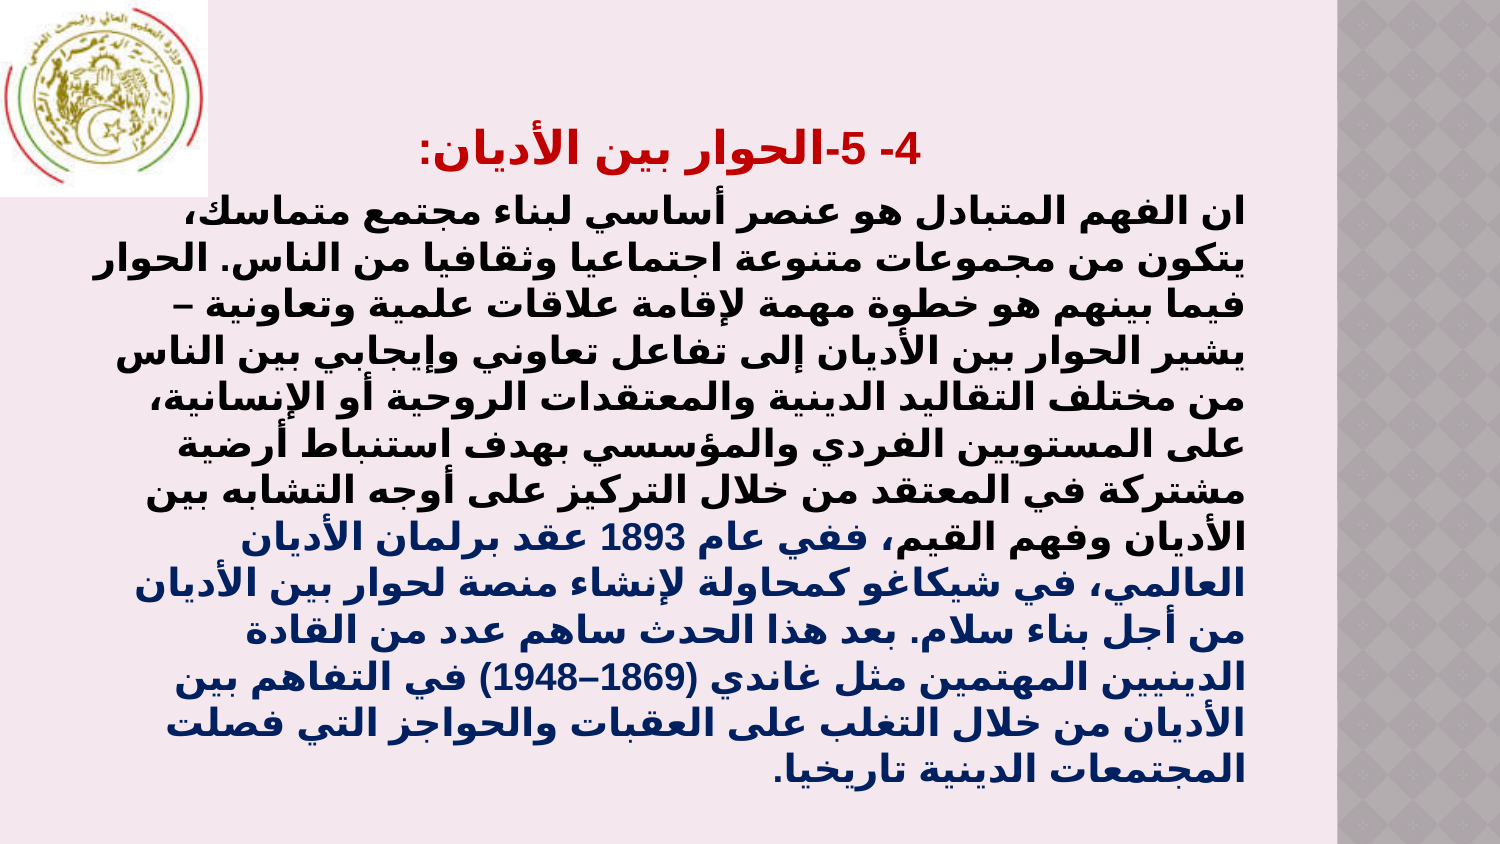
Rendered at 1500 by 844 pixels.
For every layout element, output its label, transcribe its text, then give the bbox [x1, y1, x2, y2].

list 4- 5-الحوار بين الأديان: ان الفهم المتبادل هو عنصر أساسي لبناء مجتمع متماسك، يتكون من مجموعات متنوعة اجتماعيا وثقافيا من الناس. الحوار فيما بينهم هو خطوة مهمة لإقامة علاقات علمية وتعاونية – يشير الحوار بين الأديان إلى تفاعل تعاوني وإيجابي بين الناس من مختلف التقاليد الدينية والمعتقدات الروحية أو الإنسانية، على المستويين الفردي والمؤسسي بهدف استنباط أرضية مشتركة في المعتقد من خلال التركيز على أوجه التشابه بين الأديان وفهم القيم، ففي عام 1893 عقد برلمان الأديان العالمي، في شيكاغو كمحاولة لإنشاء منصة لحوار بين الأديان من أجل بناء سلام. بعد هذا الحدث ساهم عدد من القادة الدينيين المهتمين مثل غاندي (1869–1948) في التفاهم بين الأديان من خلال التغلب على العقبات والحواجز التي فصلت المجتمعات الدينية تاريخيا. [75, 111, 1263, 801]
picture [0, 0, 209, 198]
